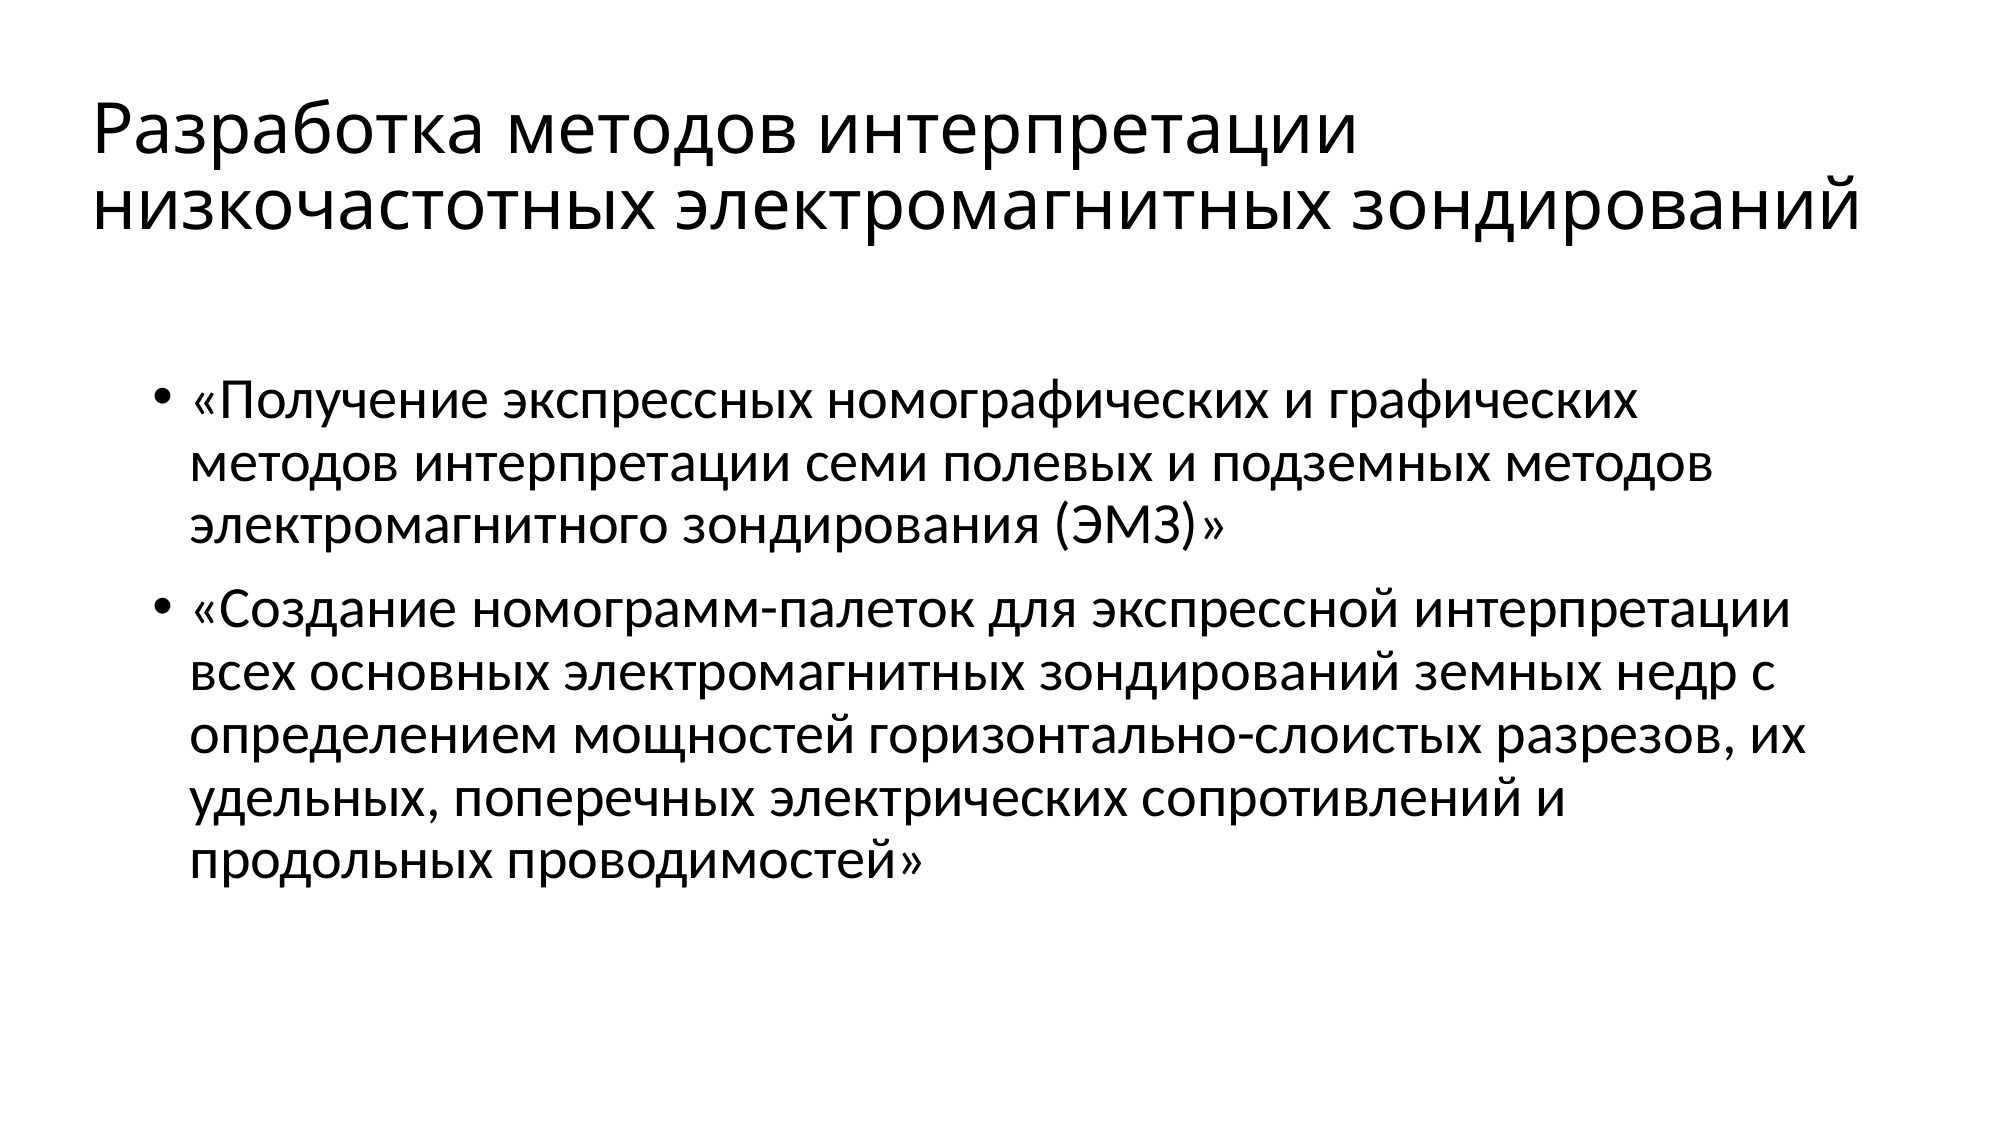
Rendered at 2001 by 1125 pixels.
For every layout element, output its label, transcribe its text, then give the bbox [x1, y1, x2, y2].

title Разработка методов интерпретации низкочастотных электромагнитных зондирований [76, 59, 1927, 278]
list «Получение экспрессных номографических и графических методов интерпретации семи полевых и подземных методов электромагнитного зондирования (ЭМЗ)» «Создание номограмм-палеток для экспрессной интерпретации всех основных электромагнитных зондирований земных недр с определением мощностей горизонтально-слоистых разрезов, их удельных, поперечных электрических сопротивлений и продольных проводимостей» [137, 360, 1863, 955]
